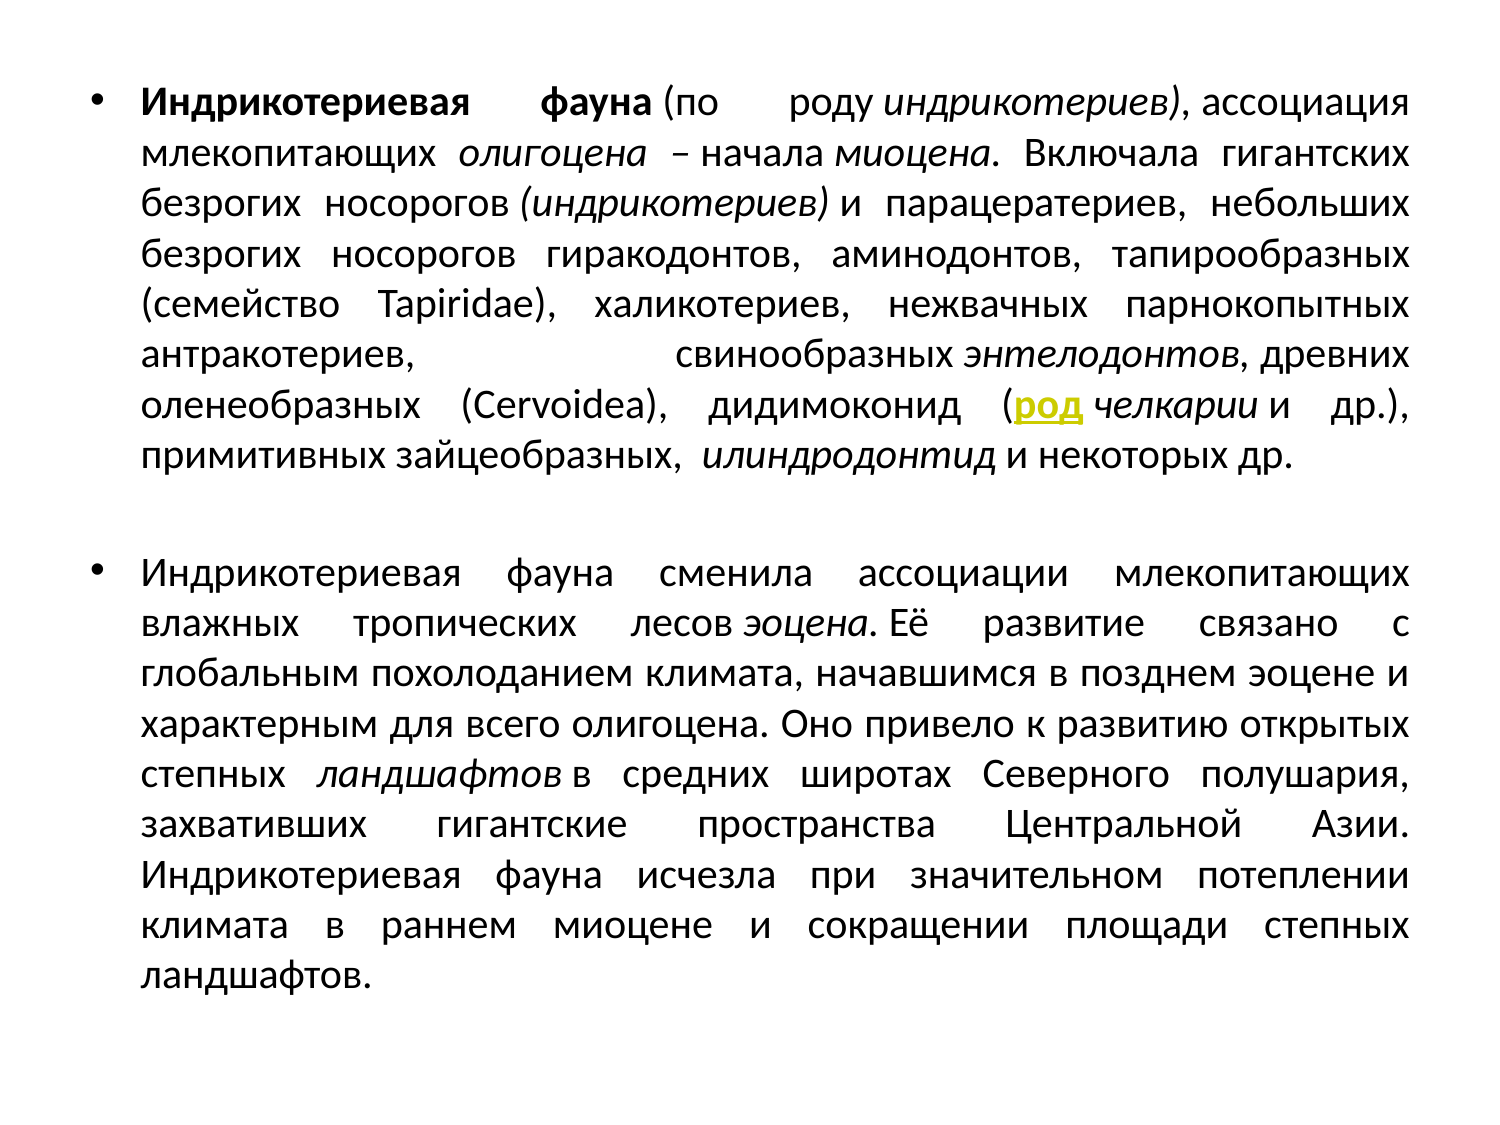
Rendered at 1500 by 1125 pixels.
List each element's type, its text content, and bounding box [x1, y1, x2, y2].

list Индрикотериевая фауна (по роду индрикотериев), ассоциация млекопитающих олигоцена – начала миоцена. Включала гигантских безрогих носорогов (индрикотериев) и парацератериев, небольших безрогих носорогов гиракодонтов, аминодонтов, тапирообразных (семейство Tapiridae), халикотериев, нежвачных парнокопытных антракотериев, свинообразных энтелодонтов, древних оленеобразных (Cervoidea), дидимоконид (род челкарии и др.), примитивных зайцеобразных, илиндродонтид и некоторых др. Индрикотериевая фауна сменила ассоциации млекопитающих влажных тропических лесов эоцена. Её развитие связано с глобальным похолоданием климата, начавшимся в позднем эоцене и характерным для всего олигоцена. Оно привело к развитию открытых степных ландшафтов в средних широтах Северного полушария, захвативших гигантские пространства Центральной Азии. Индрикотериевая фауна исчезла при значительном потеплении климата в раннем миоцене и сокращении площади степных ландшафтов. [75, 66, 1425, 1005]
